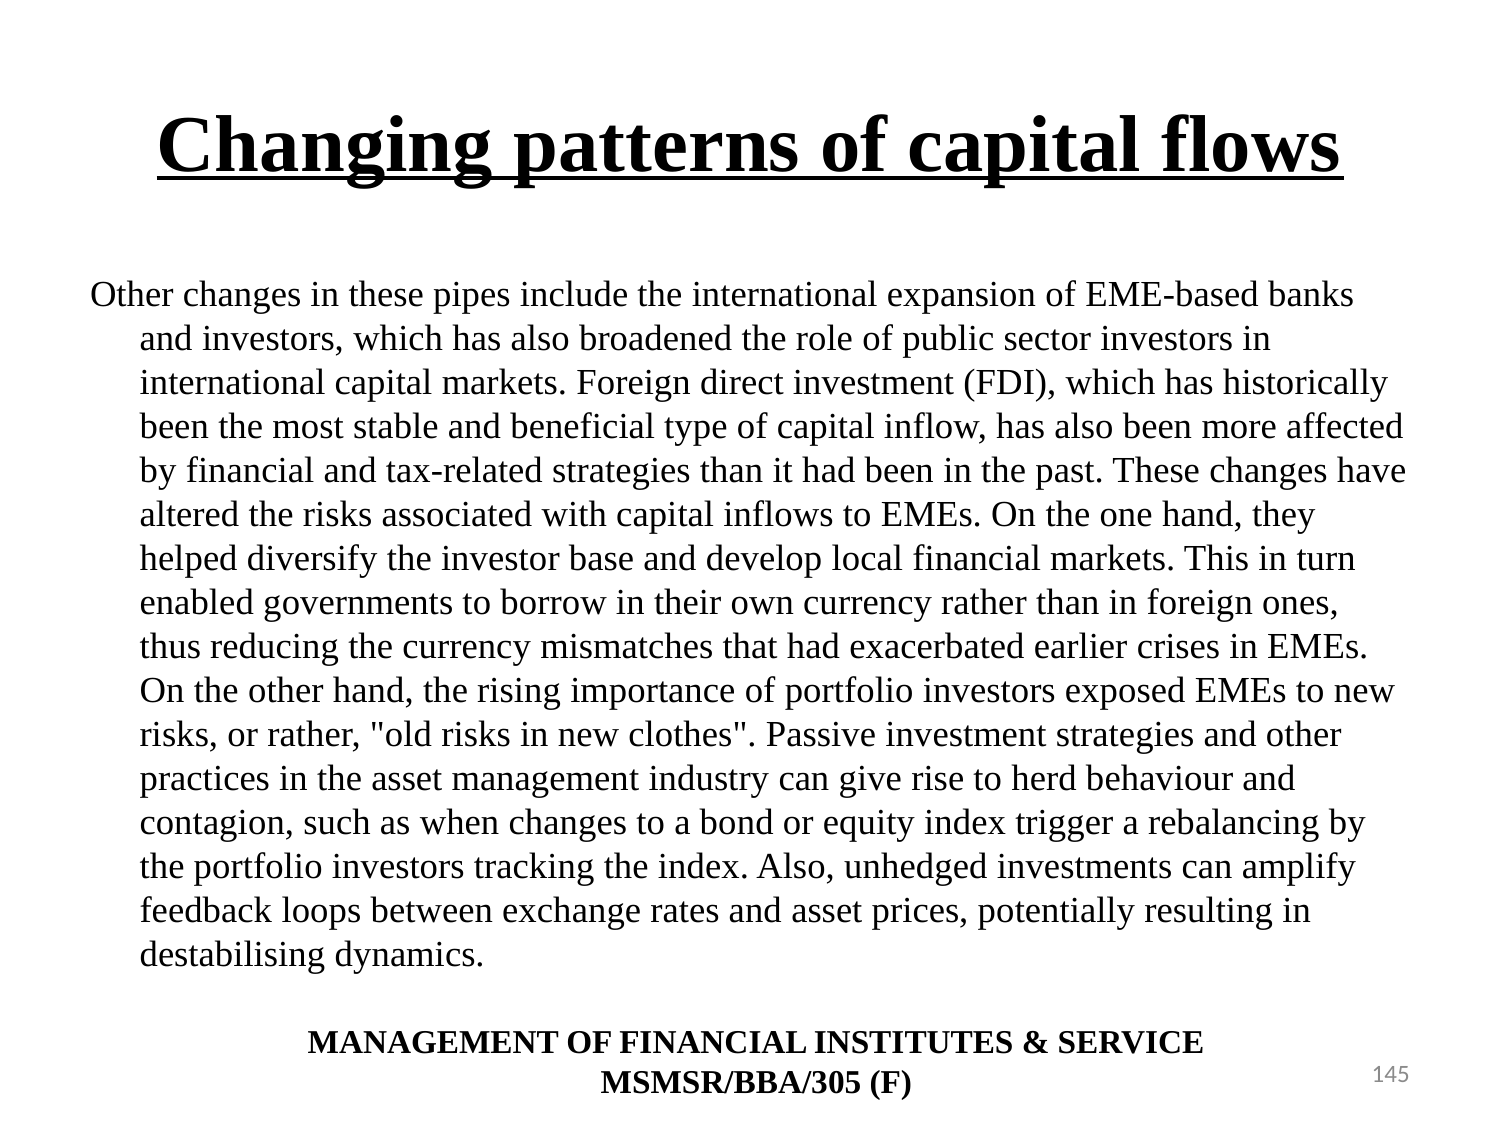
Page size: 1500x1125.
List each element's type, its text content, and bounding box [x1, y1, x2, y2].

text_box MANAGEMENT OF FINANCIAL INSTITUTES & SERVICE MSMSR/BBA/305 (F) [125, 1012, 1388, 1107]
list Other changes in these pipes include the international expansion of EME-based banks and investors, which has also broadened the role of public sector investors in international capital markets. Foreign direct investment (FDI), which has historically been the most stable and beneficial type of capital inflow, has also been more affected by financial and tax-related strategies than it had been in the past. These changes have altered the risks associated with capital inflows to EMEs. On the one hand, they helped diversify the investor base and develop local financial markets. This in turn enabled governments to borrow in their own currency rather than in foreign ones, thus reducing the currency mismatches that had exacerbated earlier crises in EMEs. On the other hand, the rising importance of portfolio investors exposed EMEs to new risks, or rather, "old risks in new clothes". Passive investment strategies and other practices in the asset management industry can give rise to herd behaviour and contagion, such as when changes to a bond or equity index trigger a rebalancing by the portfolio investors tracking the index. Also, unhedged investments can amplify feedback loops between exchange rates and asset prices, potentially resulting in destabilising dynamics. [75, 262, 1425, 1005]
slide_number 145 [1074, 1042, 1425, 1103]
title Changing patterns of capital flows [75, 45, 1425, 233]
